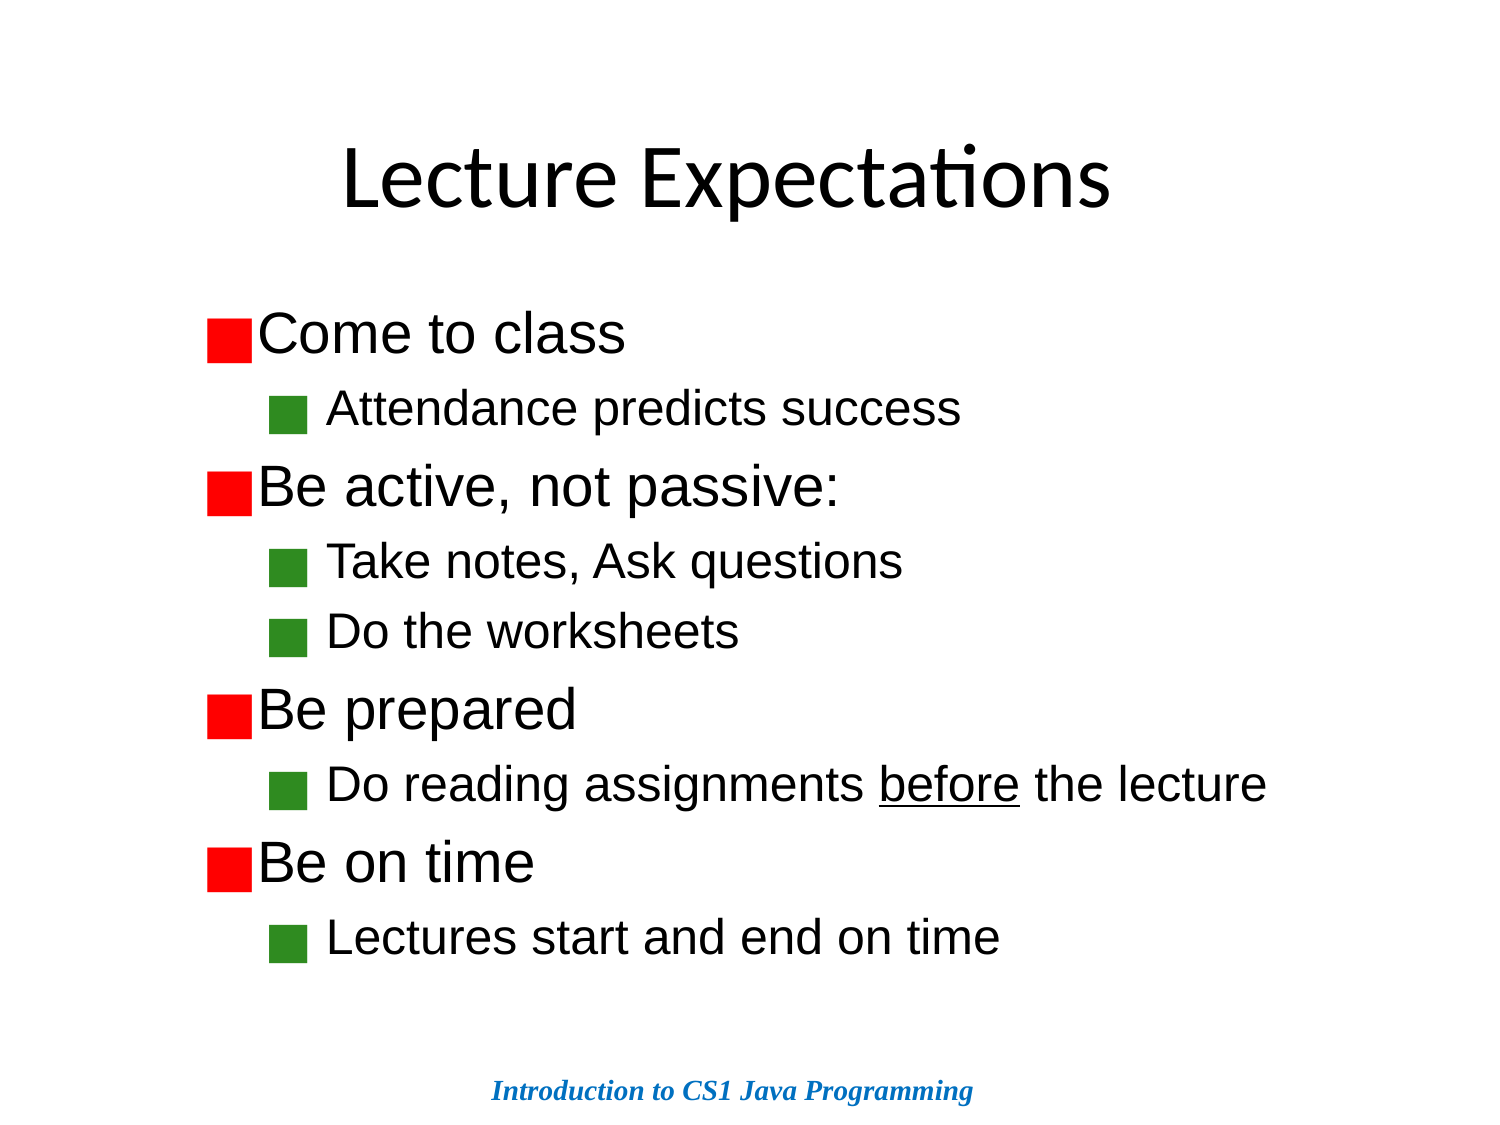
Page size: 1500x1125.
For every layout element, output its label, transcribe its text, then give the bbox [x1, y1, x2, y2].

text_box Come to class Attendance predicts success Be active, not passive: Take notes, Ask questions Do the worksheets Be prepared Do reading assignments before the lecture Be on time Lectures start and end on time [112, 287, 1388, 965]
text_box Lecture Expectations [112, 46, 1343, 234]
